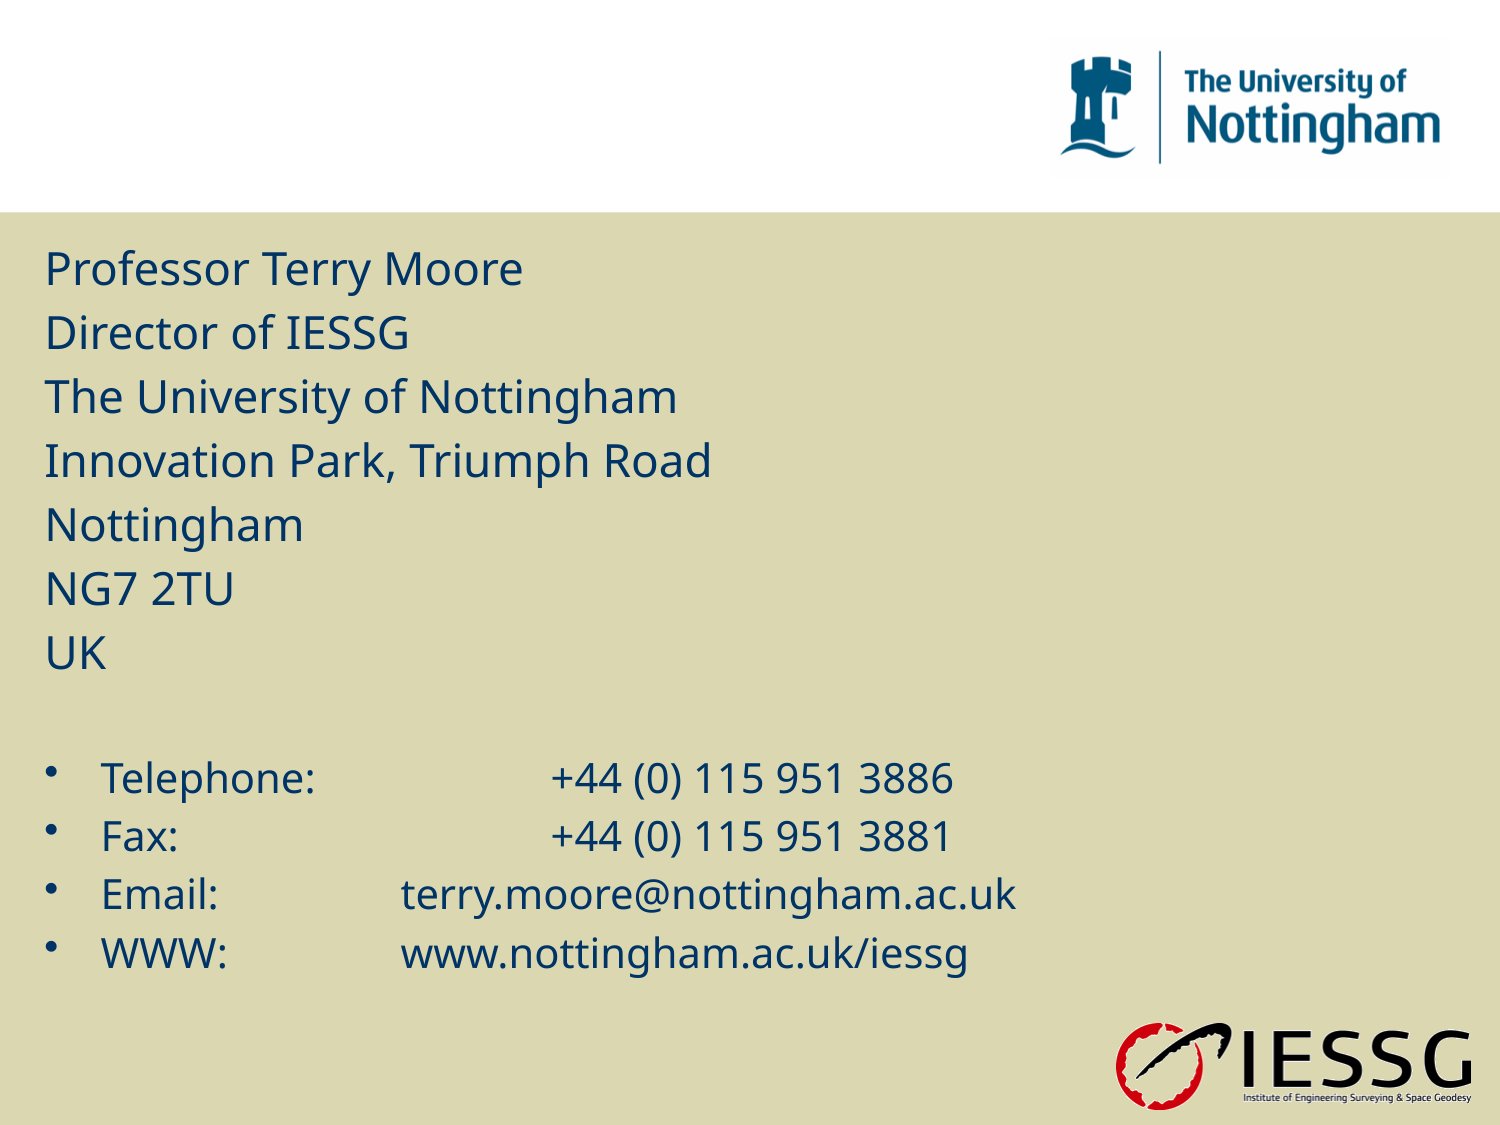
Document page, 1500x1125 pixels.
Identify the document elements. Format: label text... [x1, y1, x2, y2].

picture [1050, 37, 1450, 178]
list Professor Terry Moore Director of IESSG The University of Nottingham Innovation Park, Triumph Road Nottingham NG7 2TU UK Telephone: +44 (0) 115 951 3886 Fax: +44 (0) 115 951 3881 Email: terry.moore@nottingham.ac.uk WWW: www.nottingham.ac.uk/iessg [29, 231, 1242, 1024]
picture [1116, 1023, 1471, 1110]
